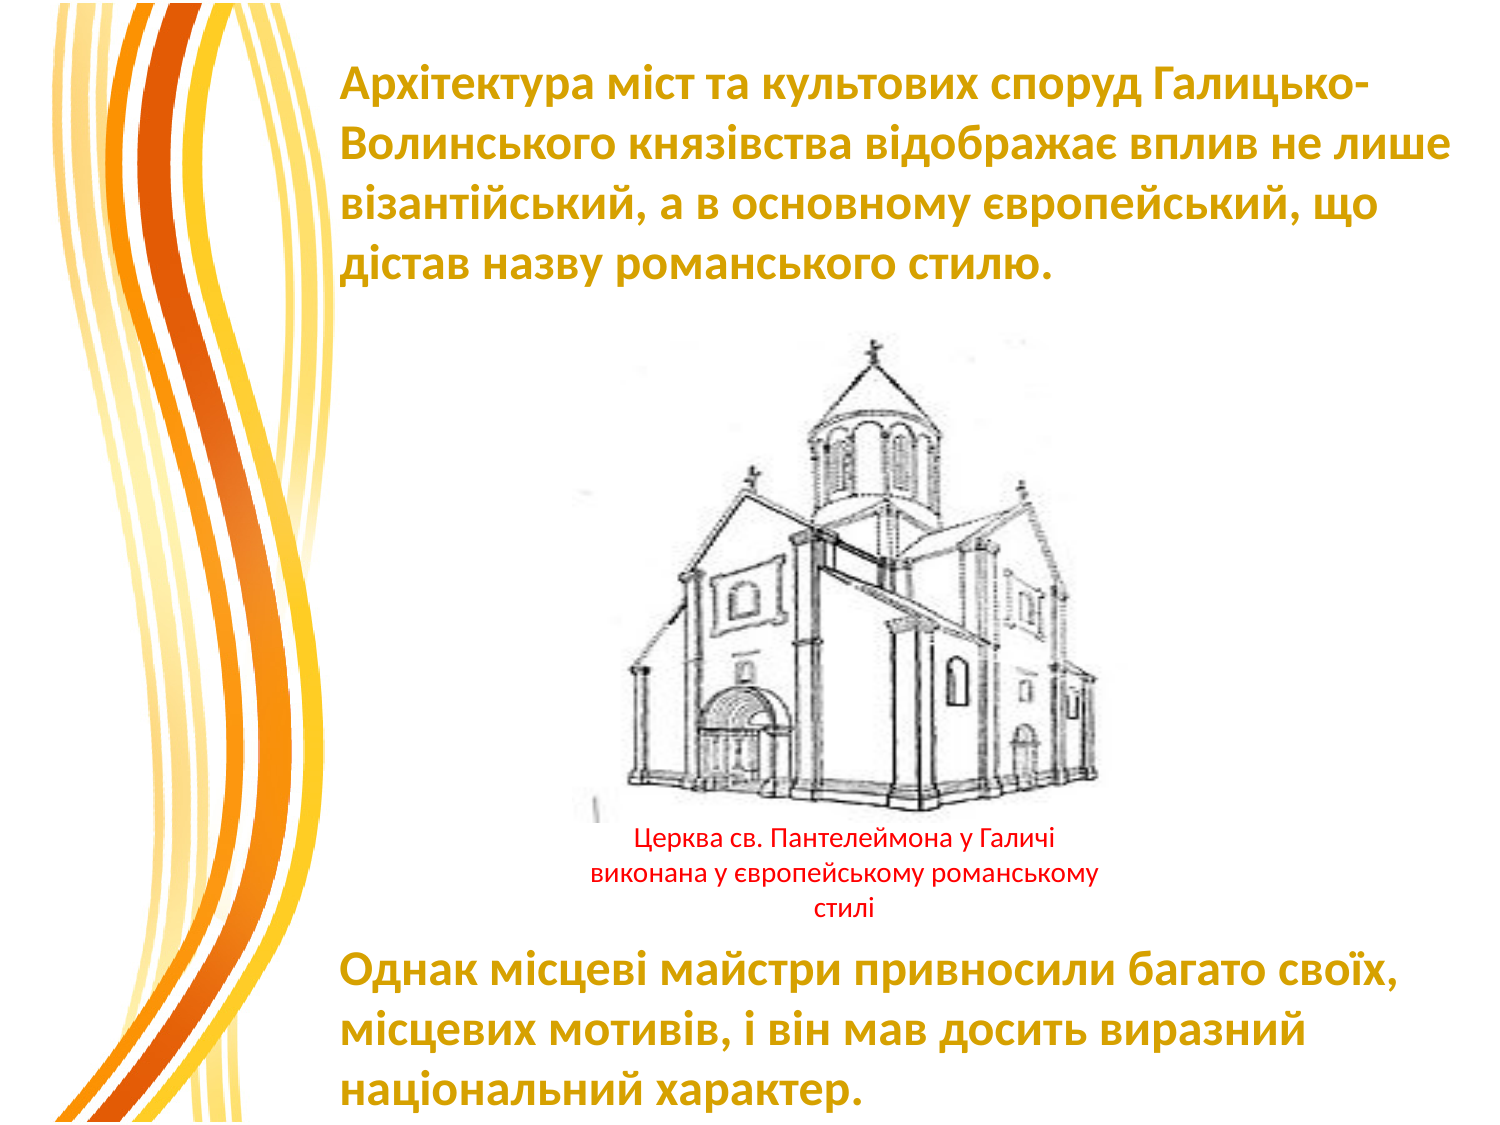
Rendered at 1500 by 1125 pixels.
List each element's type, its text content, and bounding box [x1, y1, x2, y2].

text_box Церква св. Пантелеймона у Галичі виконана у європейському романському стилі [572, 831, 1117, 928]
picture [0, 0, 1500, 1125]
text_box Однак місцеві майстри привносили багато своїх, місцевих мотивів, і він мав досить виразний національний характер. [324, 928, 1424, 1123]
text_box Архітектура міст та культових споруд Галицько-Волинського князівства відображає вплив не лише візантійський, а в основному європейський, що дістав назву романського стилю. [324, 42, 1500, 298]
